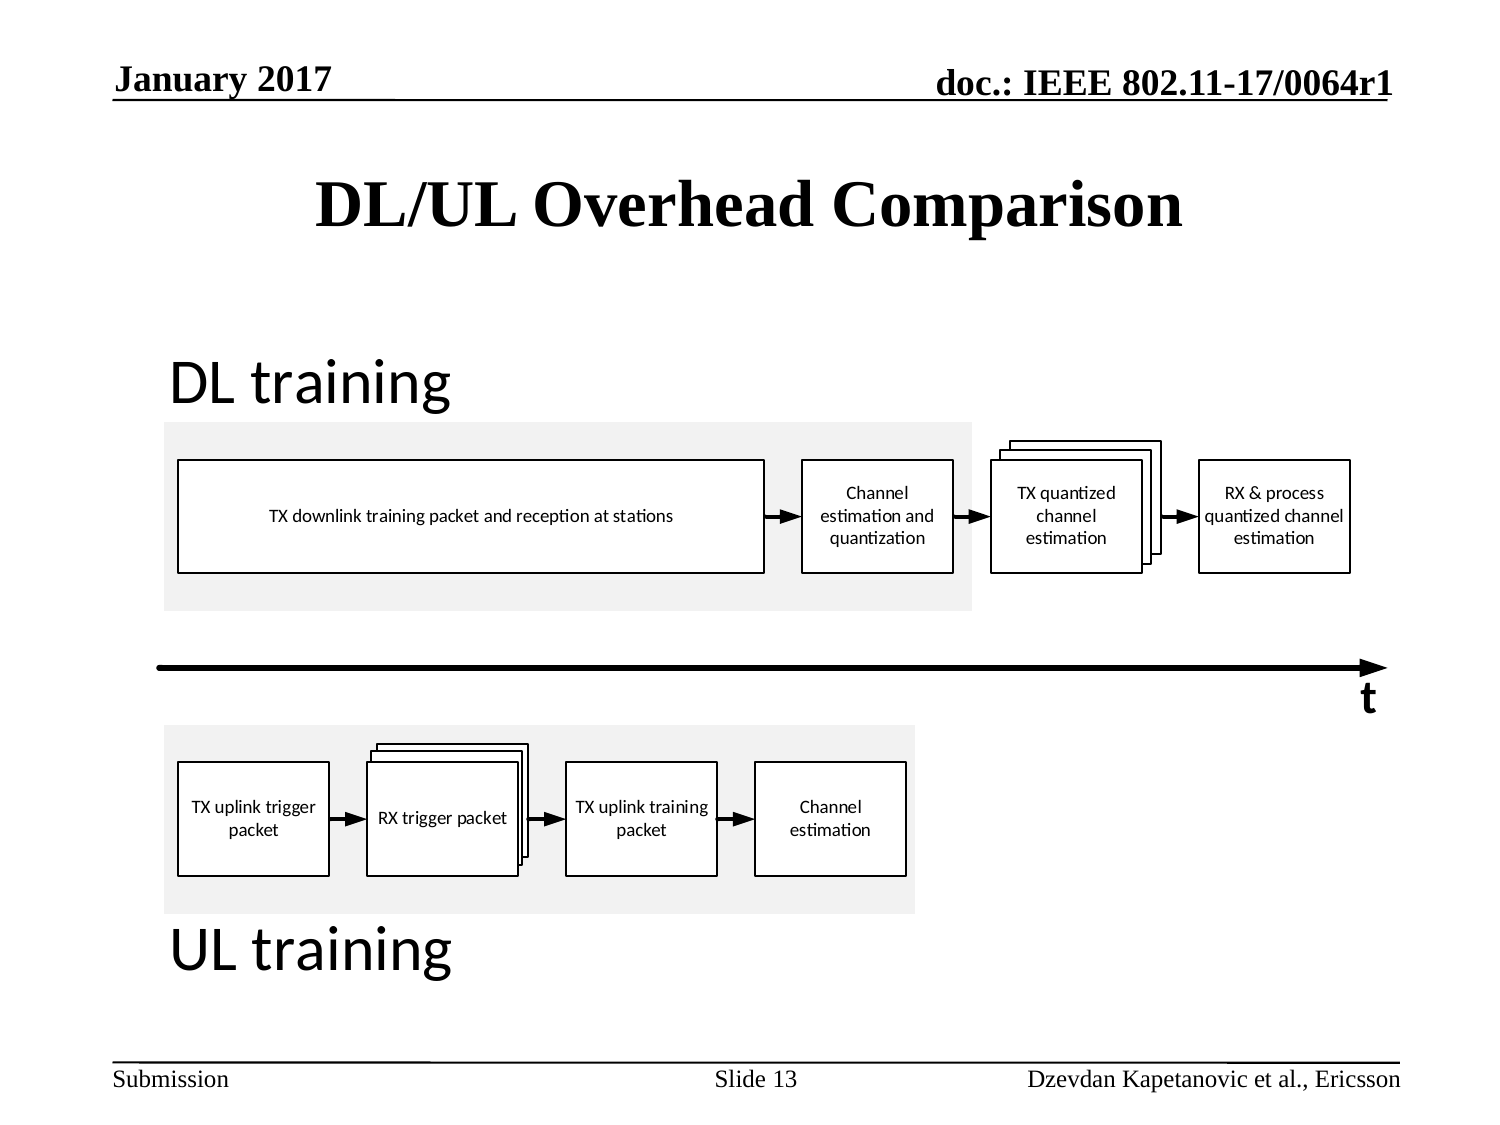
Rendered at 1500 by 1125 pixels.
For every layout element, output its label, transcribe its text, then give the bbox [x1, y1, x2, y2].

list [135, 324, 1402, 1021]
slide_number Slide 13 [712, 1061, 800, 1123]
footer Dzevdan Kapetanovic et al., Ericsson [878, 1061, 1402, 1093]
title DL/UL Overhead Comparison [112, 112, 1388, 288]
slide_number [114, 54, 423, 100]
